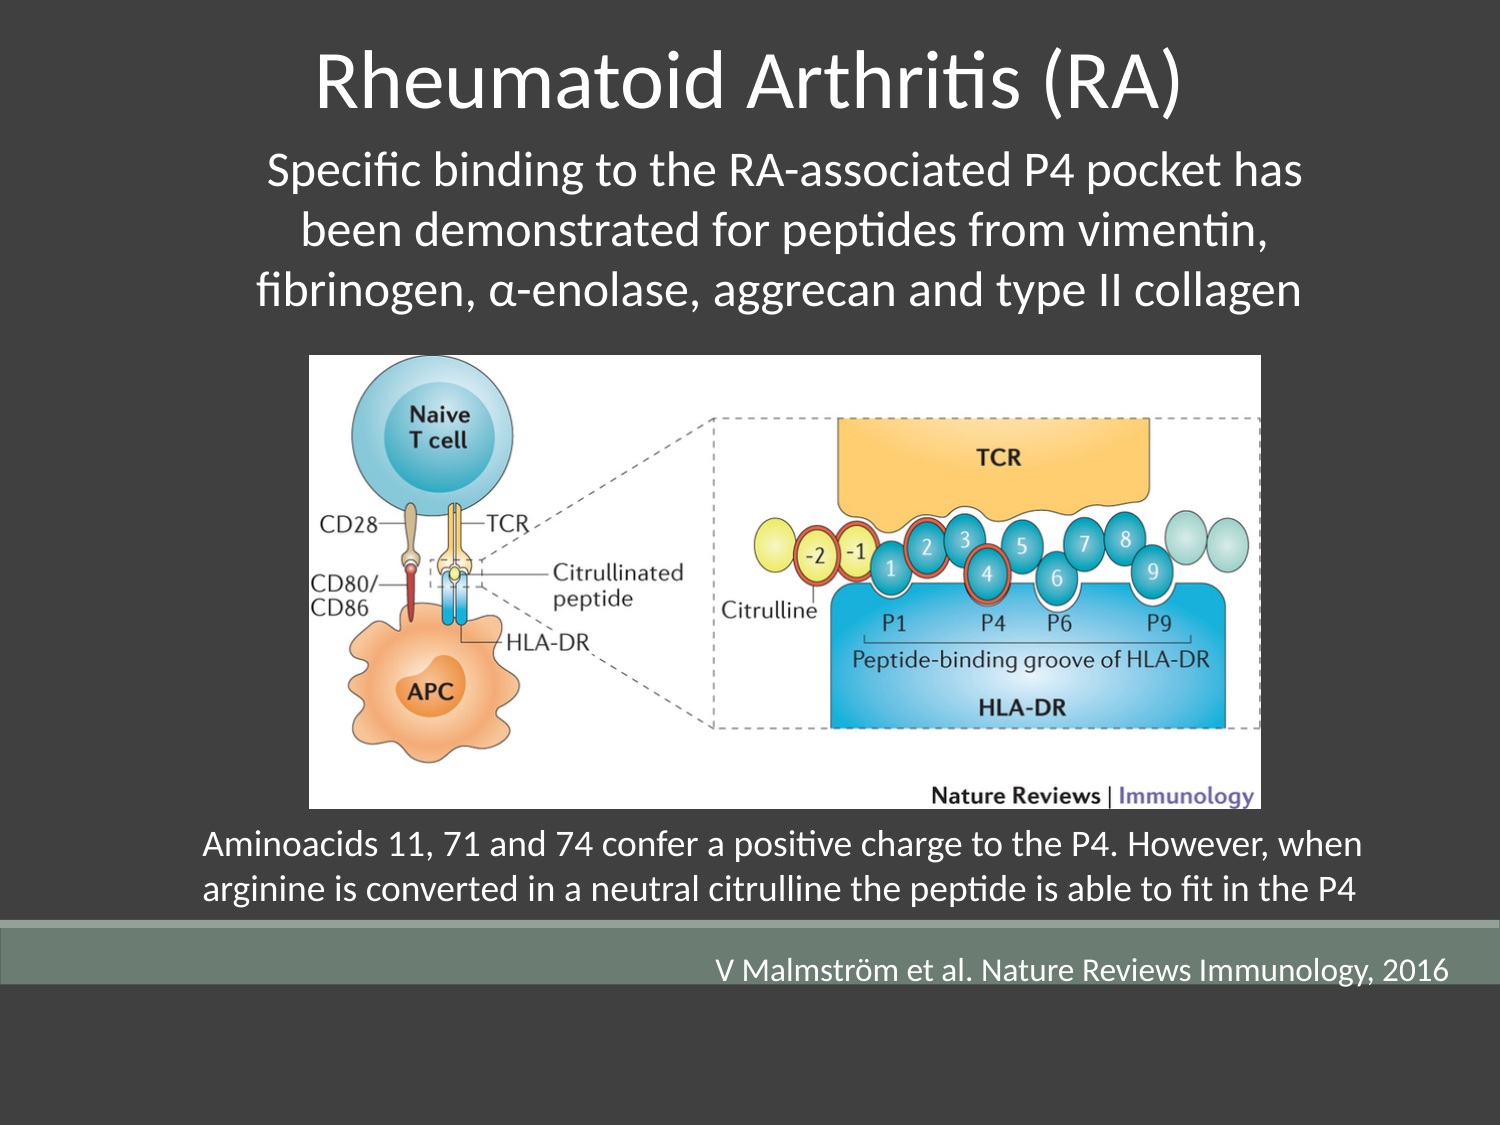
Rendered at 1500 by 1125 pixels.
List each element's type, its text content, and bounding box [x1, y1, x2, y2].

text_box Specific binding to the RA-associated P4 pocket has been demonstrated for peptides from vimentin, fibrinogen, α-enolase, aggrecan and type II collagen [238, 131, 1332, 323]
text_box Rheumatoid Arthritis (RA) [308, 20, 1192, 131]
picture [309, 355, 1261, 809]
text_box Aminoacids 11, 71 and 74 confer a positive charge to the P4. However, when arginine is converted in a neutral citrulline the peptide is able to fit in the P4 [196, 812, 1396, 914]
text_box V Malmström et al. Nature Reviews Immunology, 2016 [709, 942, 1500, 994]
